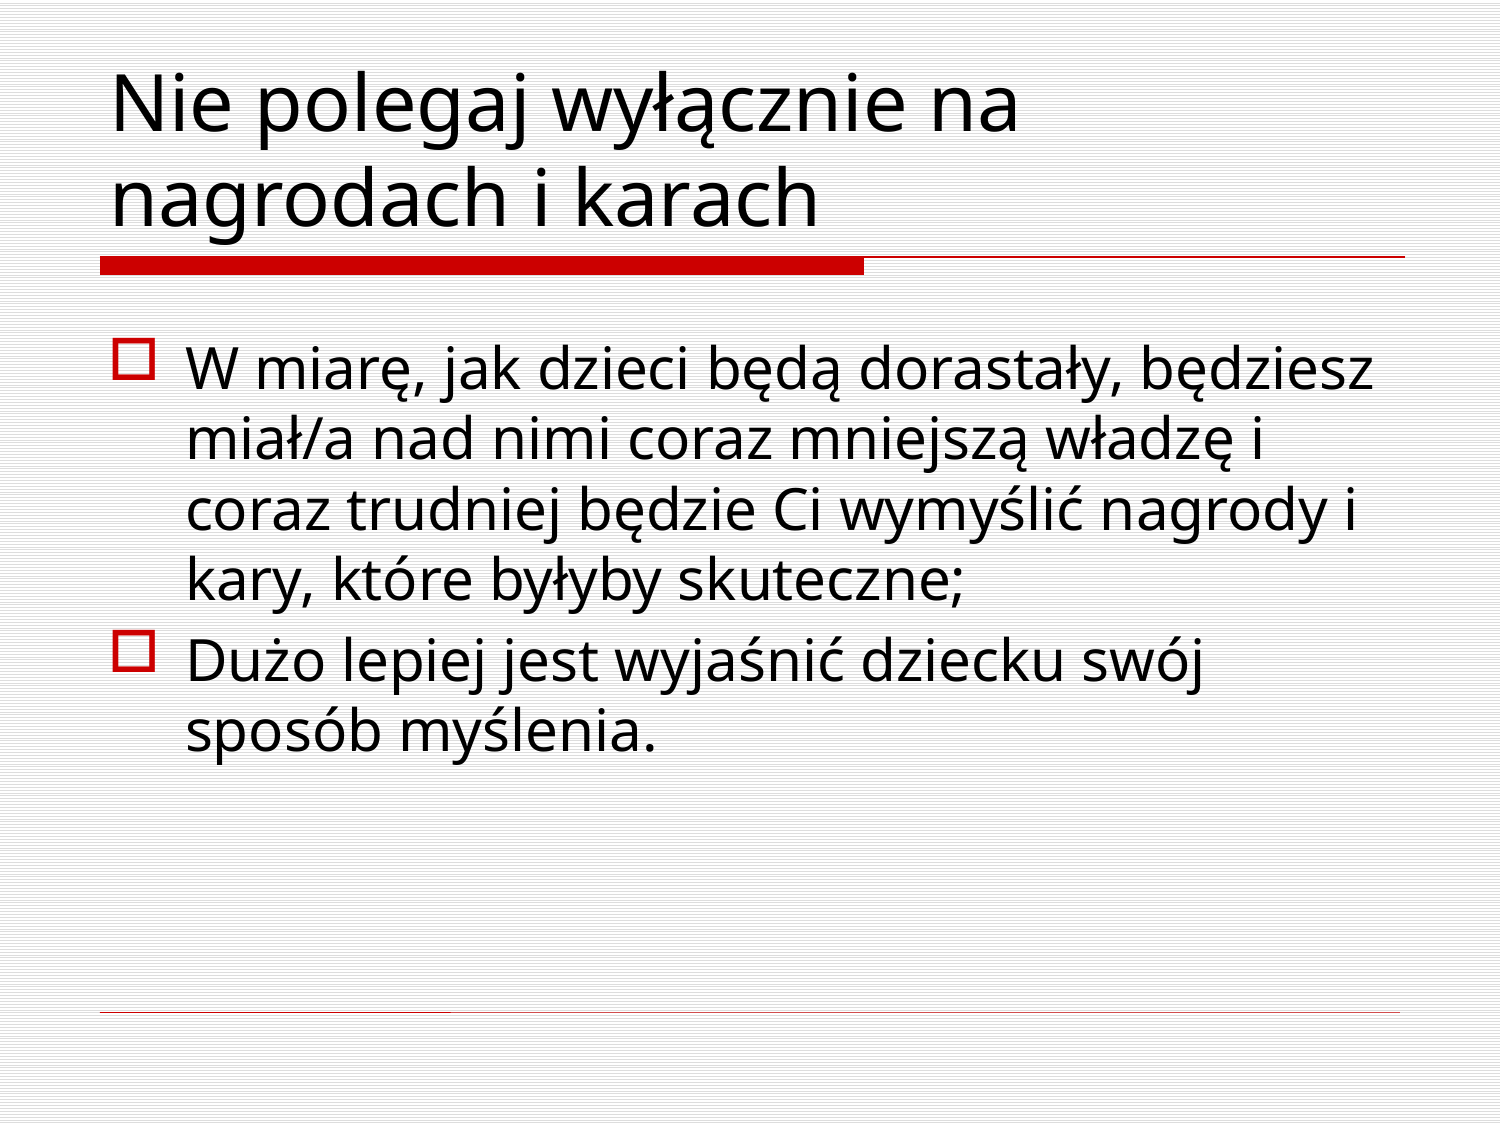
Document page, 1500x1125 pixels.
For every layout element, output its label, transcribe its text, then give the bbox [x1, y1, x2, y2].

list W miarę, jak dzieci będą dorastały, będziesz miał/a nad nimi coraz mniejszą władzę i coraz trudniej będzie Ci wymyślić nagrody i kary, które byłyby skuteczne; Dużo lepiej jest wyjaśnić dziecku swój sposób myślenia. [92, 287, 1406, 988]
title Nie polegaj wyłącznie na nagrodach i karach [94, 50, 1407, 250]
